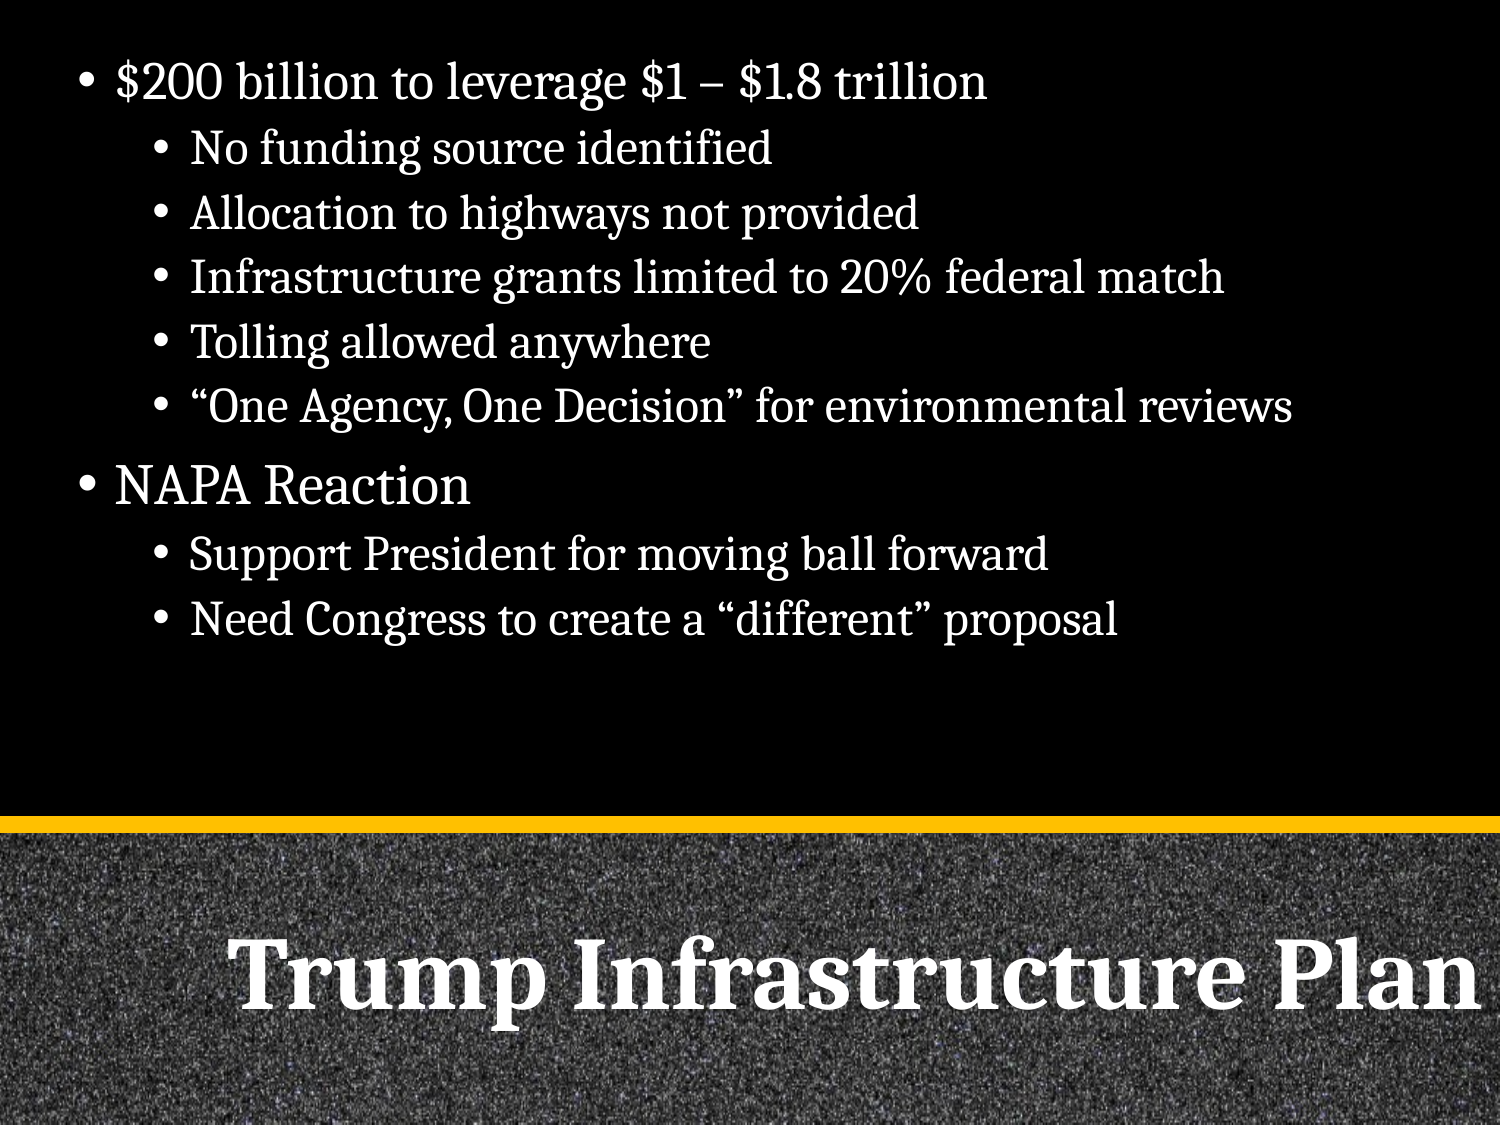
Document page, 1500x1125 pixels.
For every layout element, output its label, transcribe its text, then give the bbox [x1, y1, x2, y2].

list $200 billion to leverage $1 – $1.8 trillion No funding source identified Allocation to highways not provided Infrastructure grants limited to 20% federal match Tolling allowed anywhere “One Agency, One Decision” for environmental reviews NAPA Reaction Support President for moving ball forward Need Congress to create a “different” proposal [62, 45, 1357, 760]
picture [0, 828, 1500, 1125]
